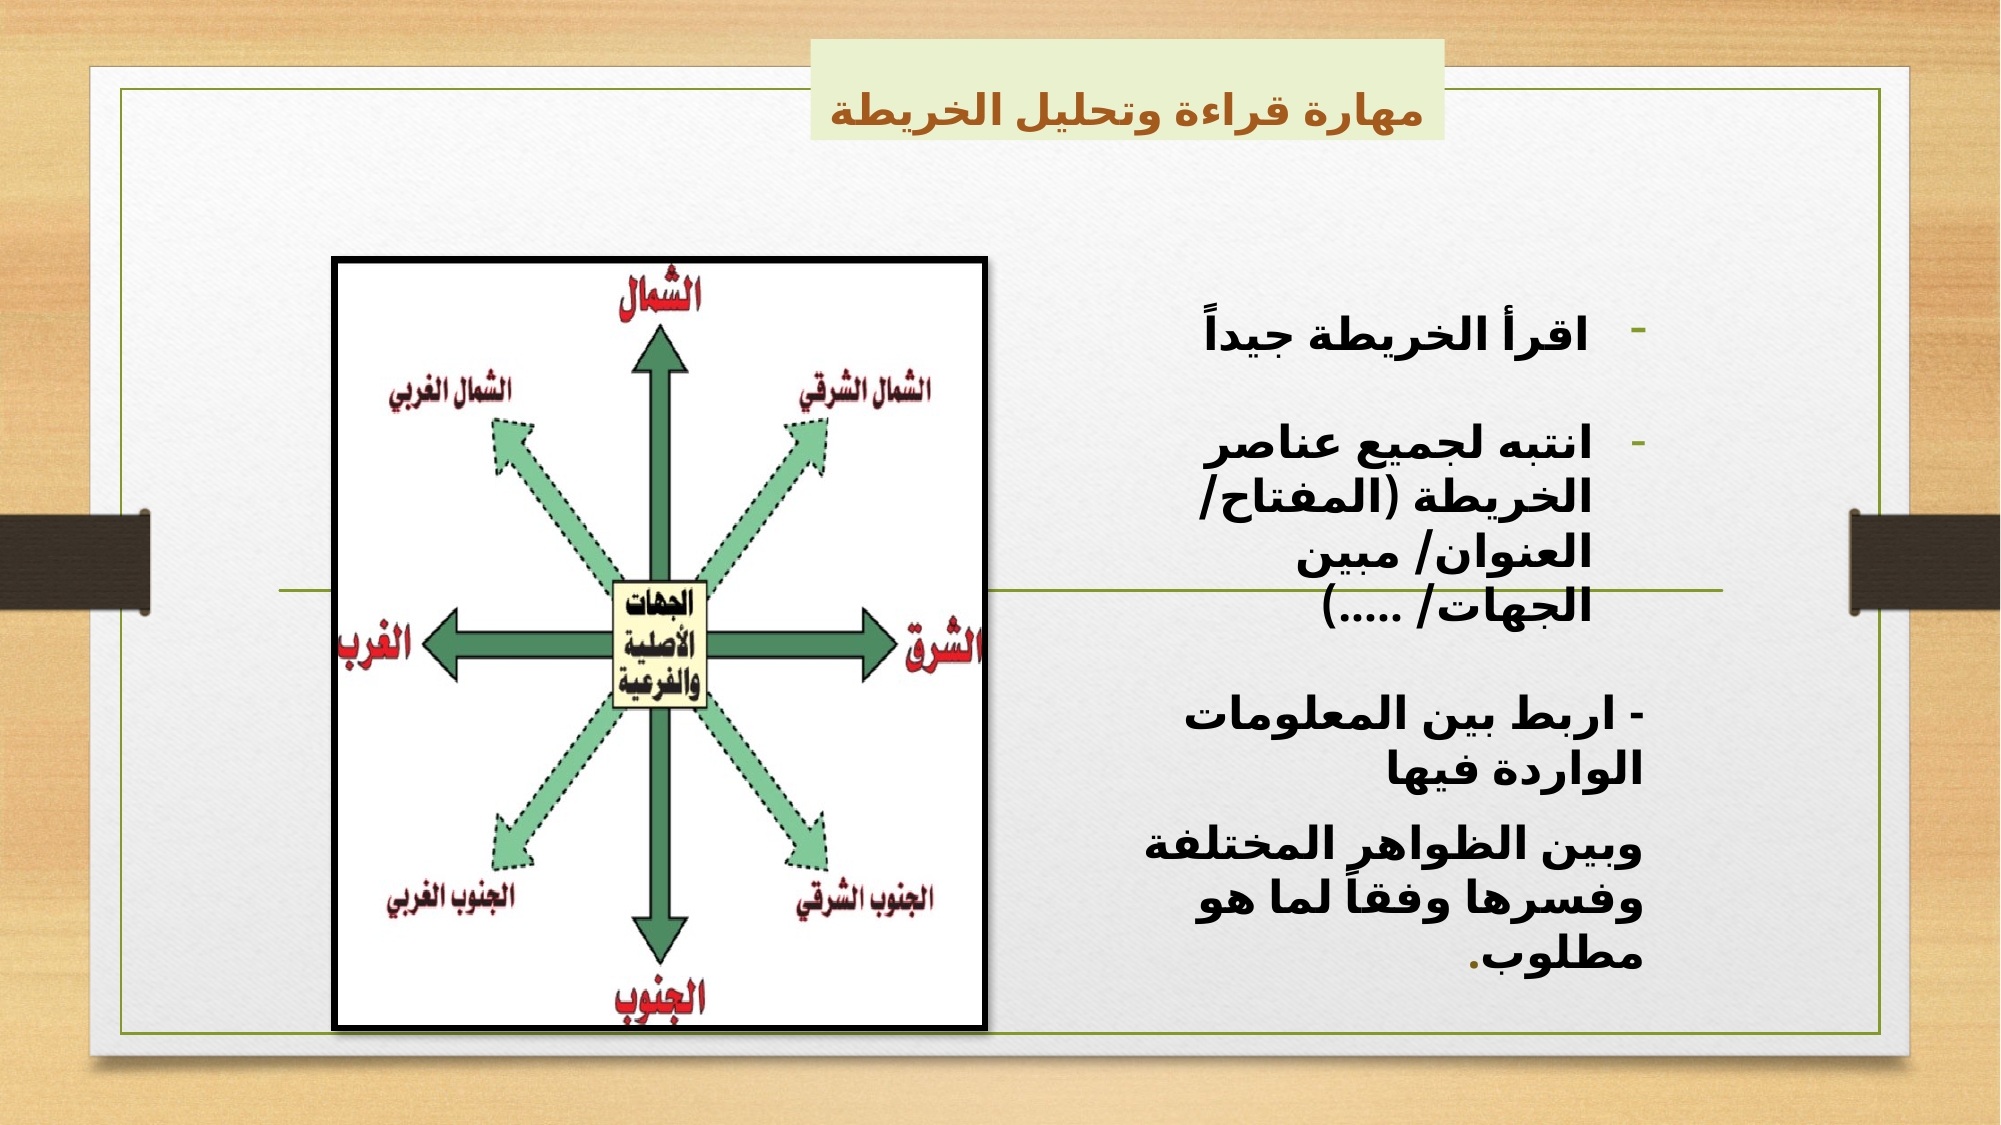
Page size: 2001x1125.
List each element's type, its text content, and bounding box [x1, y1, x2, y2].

picture [0, 0, 2001, 1125]
title مهارة قراءة وتحليل الخريطة [810, 39, 1445, 141]
list اقرأ الخريطة جيداً انتبه لجميع عناصر الخريطة (المفتاح/ العنوان/ مبين الجهات/ .....) - اربط بين المعلومات الواردة فيها وبين الظواهر المختلفة وفسرها وفقاً لما هو مطلوب. [1074, 299, 1657, 985]
